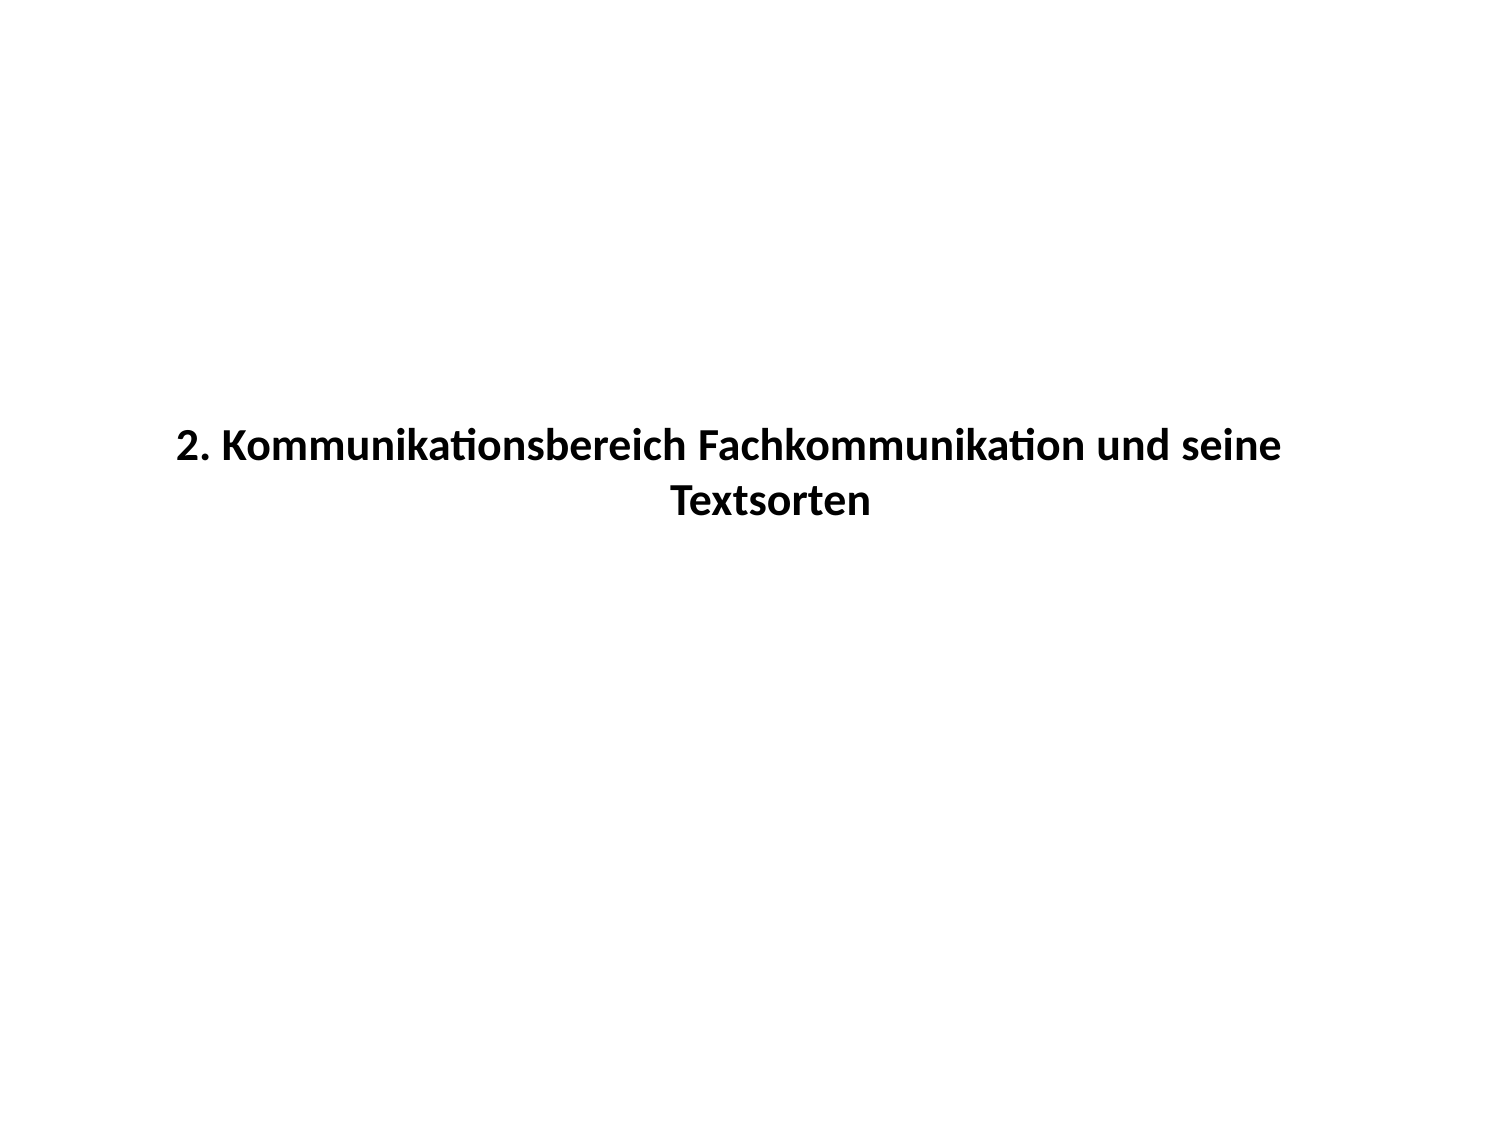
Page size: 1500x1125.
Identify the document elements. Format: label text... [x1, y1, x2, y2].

title 2. Kommunikationsbereich Fachkommunikation und seine Textsorten [112, 349, 1388, 591]
